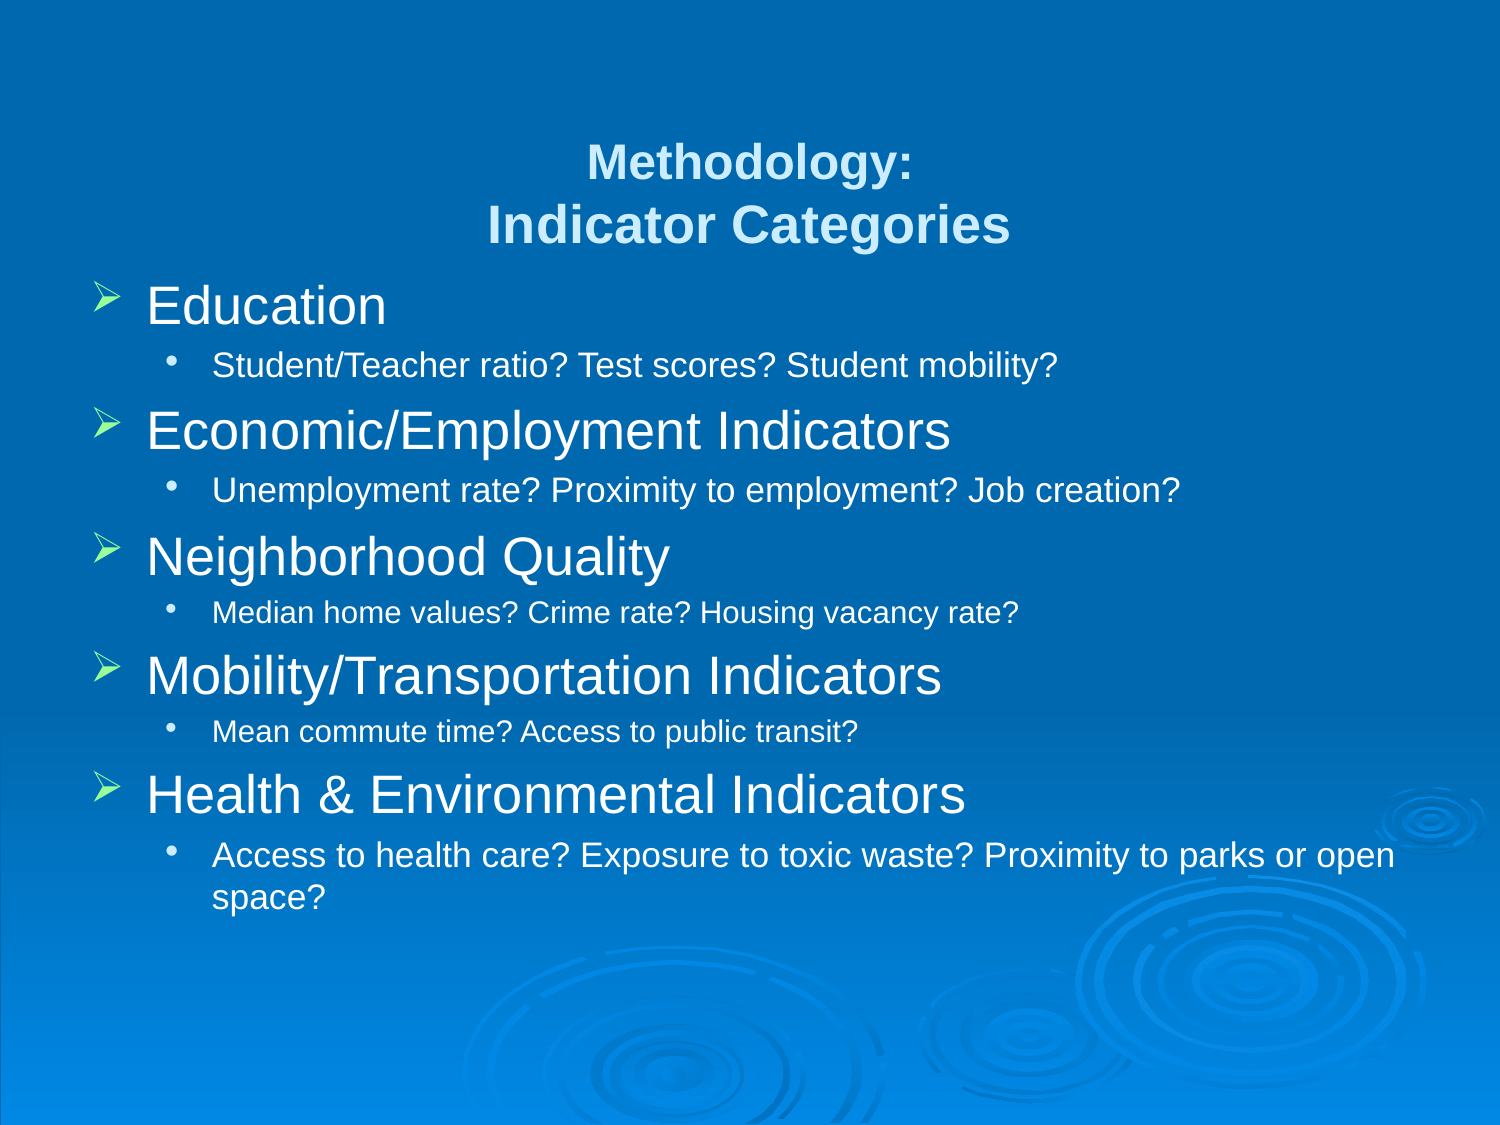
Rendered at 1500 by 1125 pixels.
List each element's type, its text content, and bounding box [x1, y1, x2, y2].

list Education Student/Teacher ratio? Test scores? Student mobility? Economic/Employment Indicators Unemployment rate? Proximity to employment? Job creation? Neighborhood Quality Median home values? Crime rate? Housing vacancy rate? Mobility/Transportation Indicators Mean commute time? Access to public transit? Health & Environmental Indicators Access to health care? Exposure to toxic waste? Proximity to parks or open space? [74, 262, 1426, 1006]
title Methodology: Indicator Categories [93, 121, 1407, 262]
